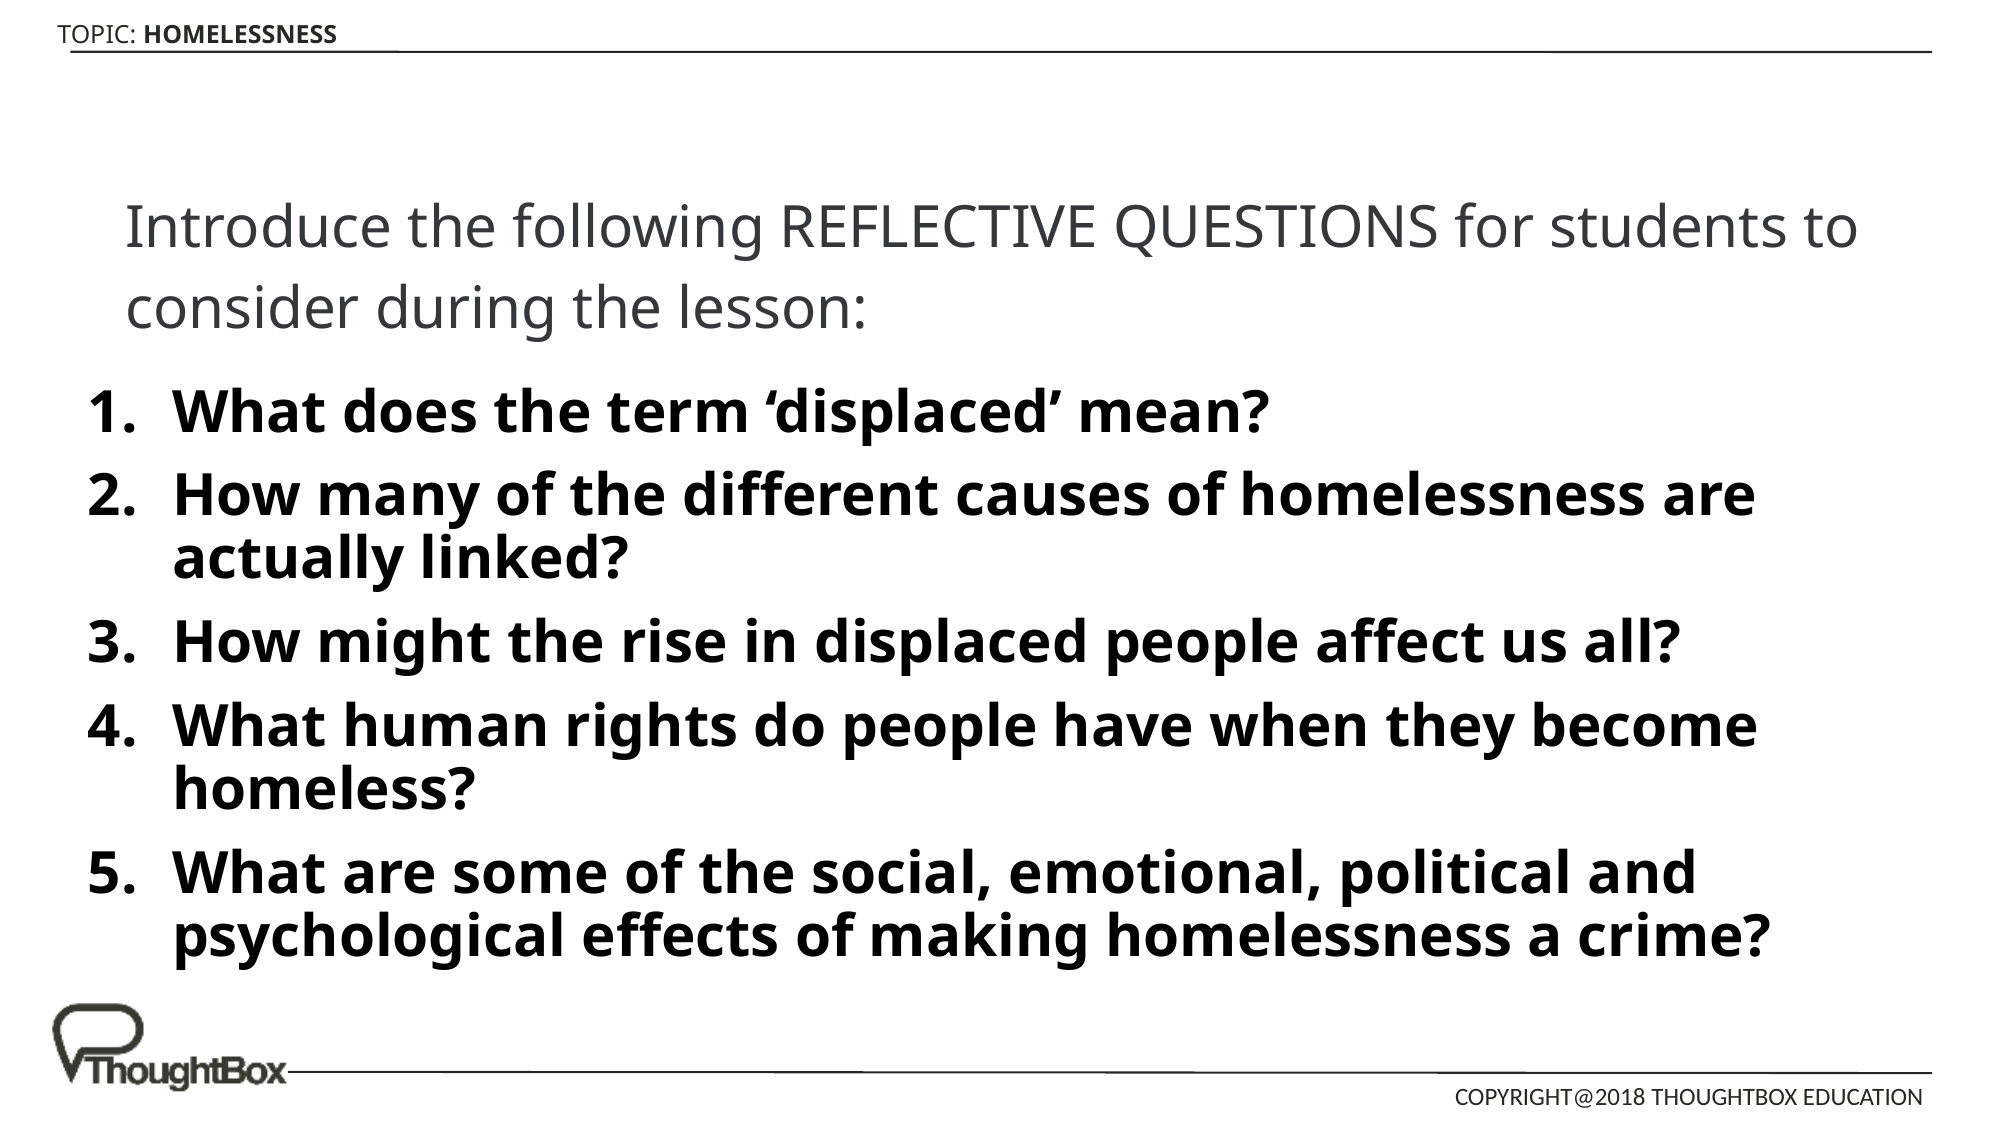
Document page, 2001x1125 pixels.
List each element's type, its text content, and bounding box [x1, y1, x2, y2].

picture [51, 1002, 288, 1093]
list Introduce the following REFLECTIVE QUESTIONS for students to consider during the lesson: What does the term ‘displaced’ mean? How many of the different causes of homelessness are actually linked? How might the rise in displaced people affect us all? What human rights do people have when they become homeless? What are some of the social, emotional, political and psychological effects of making homelessness a crime? [72, 171, 1933, 1014]
